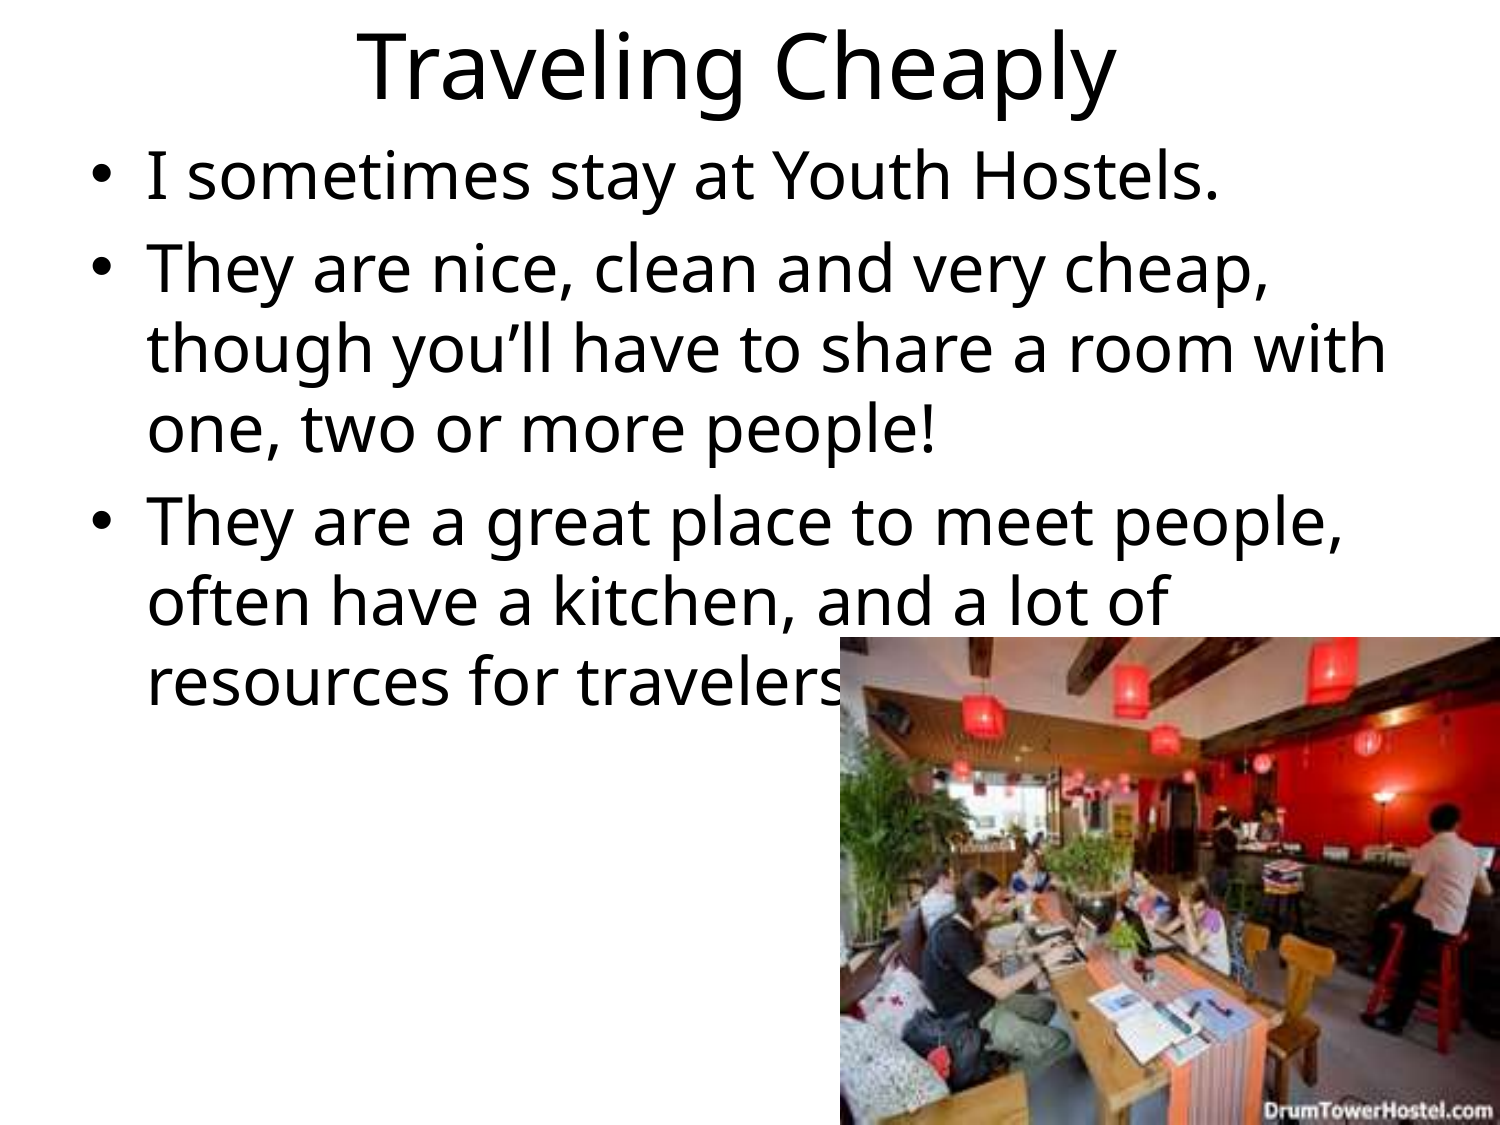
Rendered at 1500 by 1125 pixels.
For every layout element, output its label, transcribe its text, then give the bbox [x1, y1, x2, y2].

list I sometimes stay at Youth Hostels. They are nice, clean and very cheap, though you’ll have to share a room with one, two or more people! They are a great place to meet people, often have a kitchen, and a lot of resources for travelers. [75, 125, 1425, 1005]
title Traveling Cheaply [62, 0, 1413, 125]
picture [840, 637, 1500, 1125]
